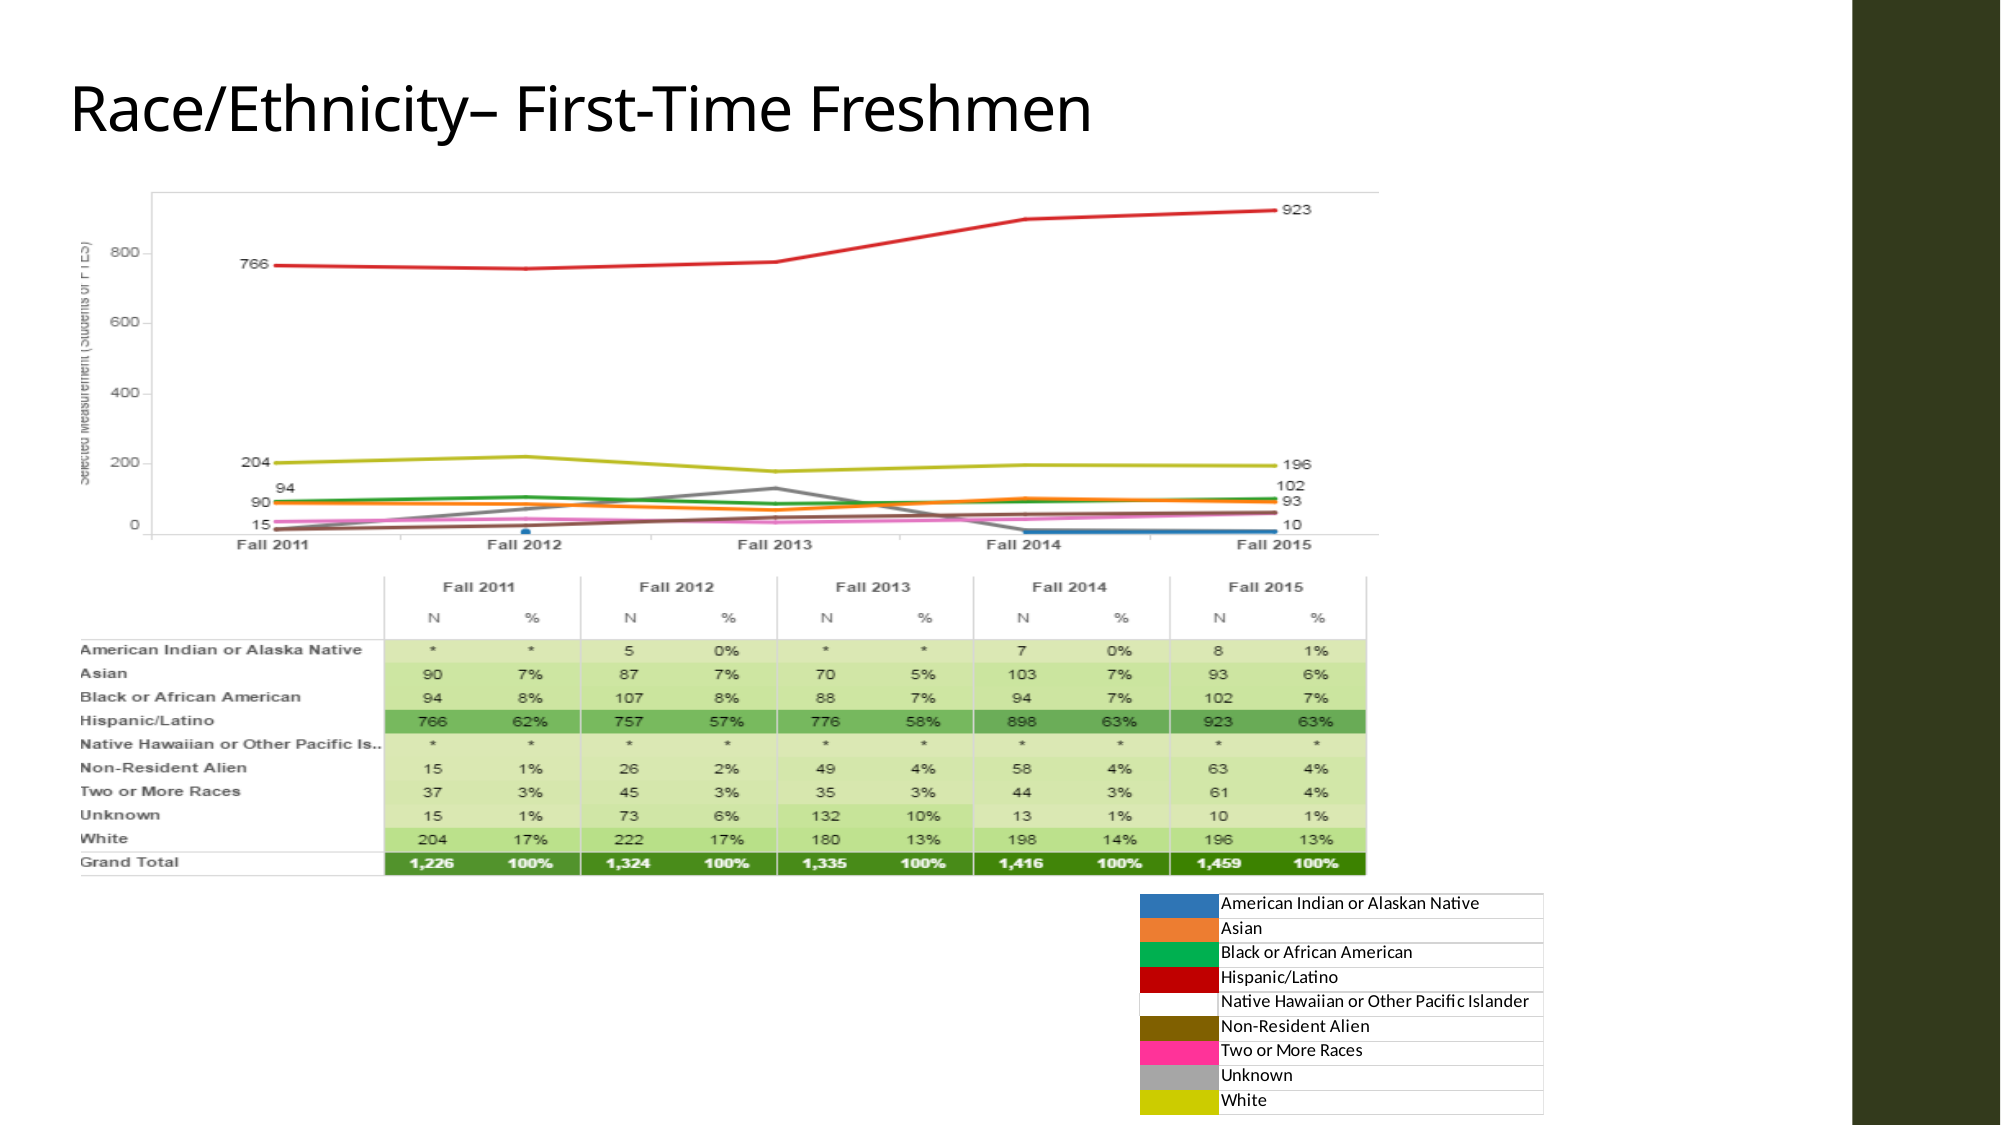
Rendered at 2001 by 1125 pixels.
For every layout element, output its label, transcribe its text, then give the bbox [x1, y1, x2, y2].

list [81, 179, 1379, 894]
picture [1138, 893, 1545, 1116]
title Race/Ethnicity– First-Time Freshmen [54, 53, 1645, 153]
